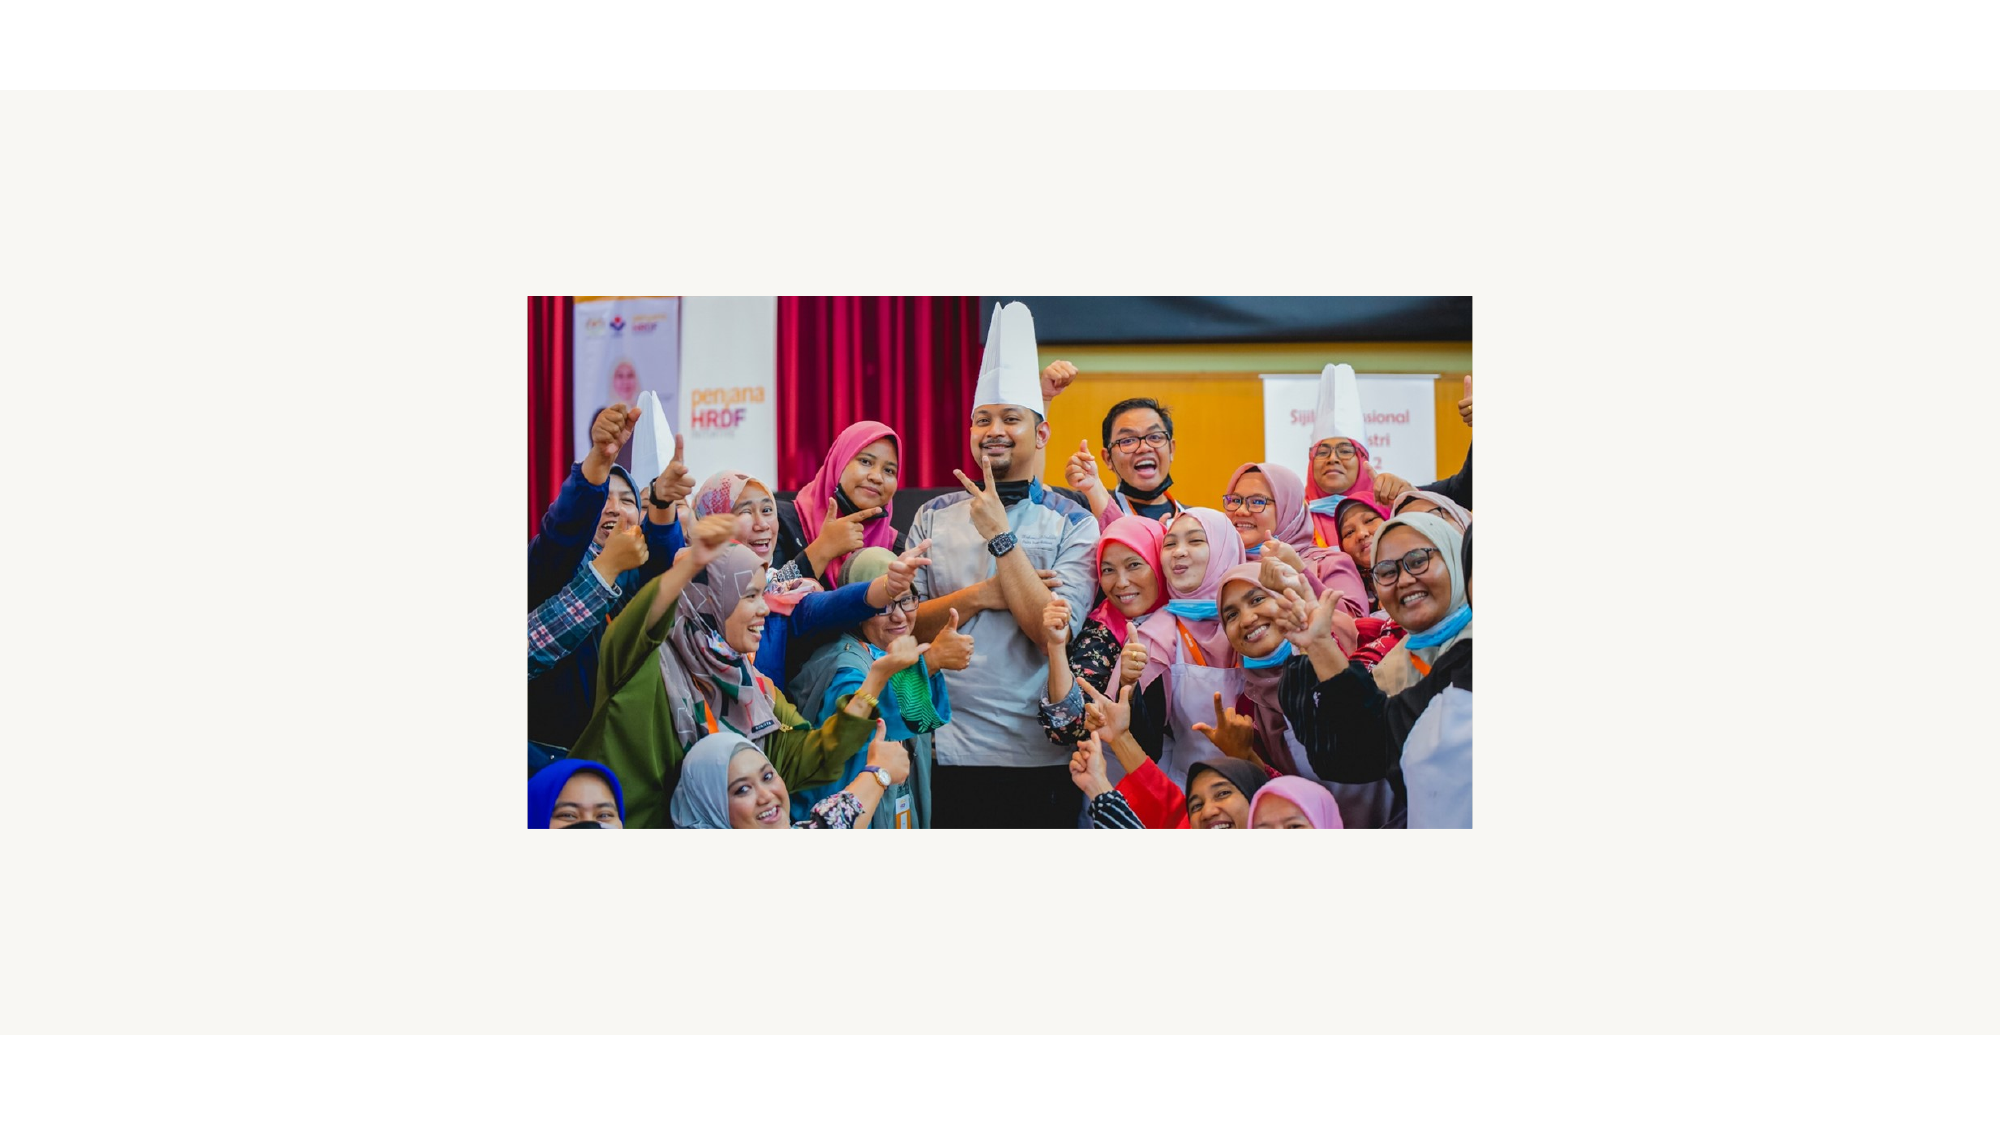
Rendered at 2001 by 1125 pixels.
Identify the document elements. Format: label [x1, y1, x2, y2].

picture [527, 296, 1473, 829]
picture [1420, 638, 1428, 643]
